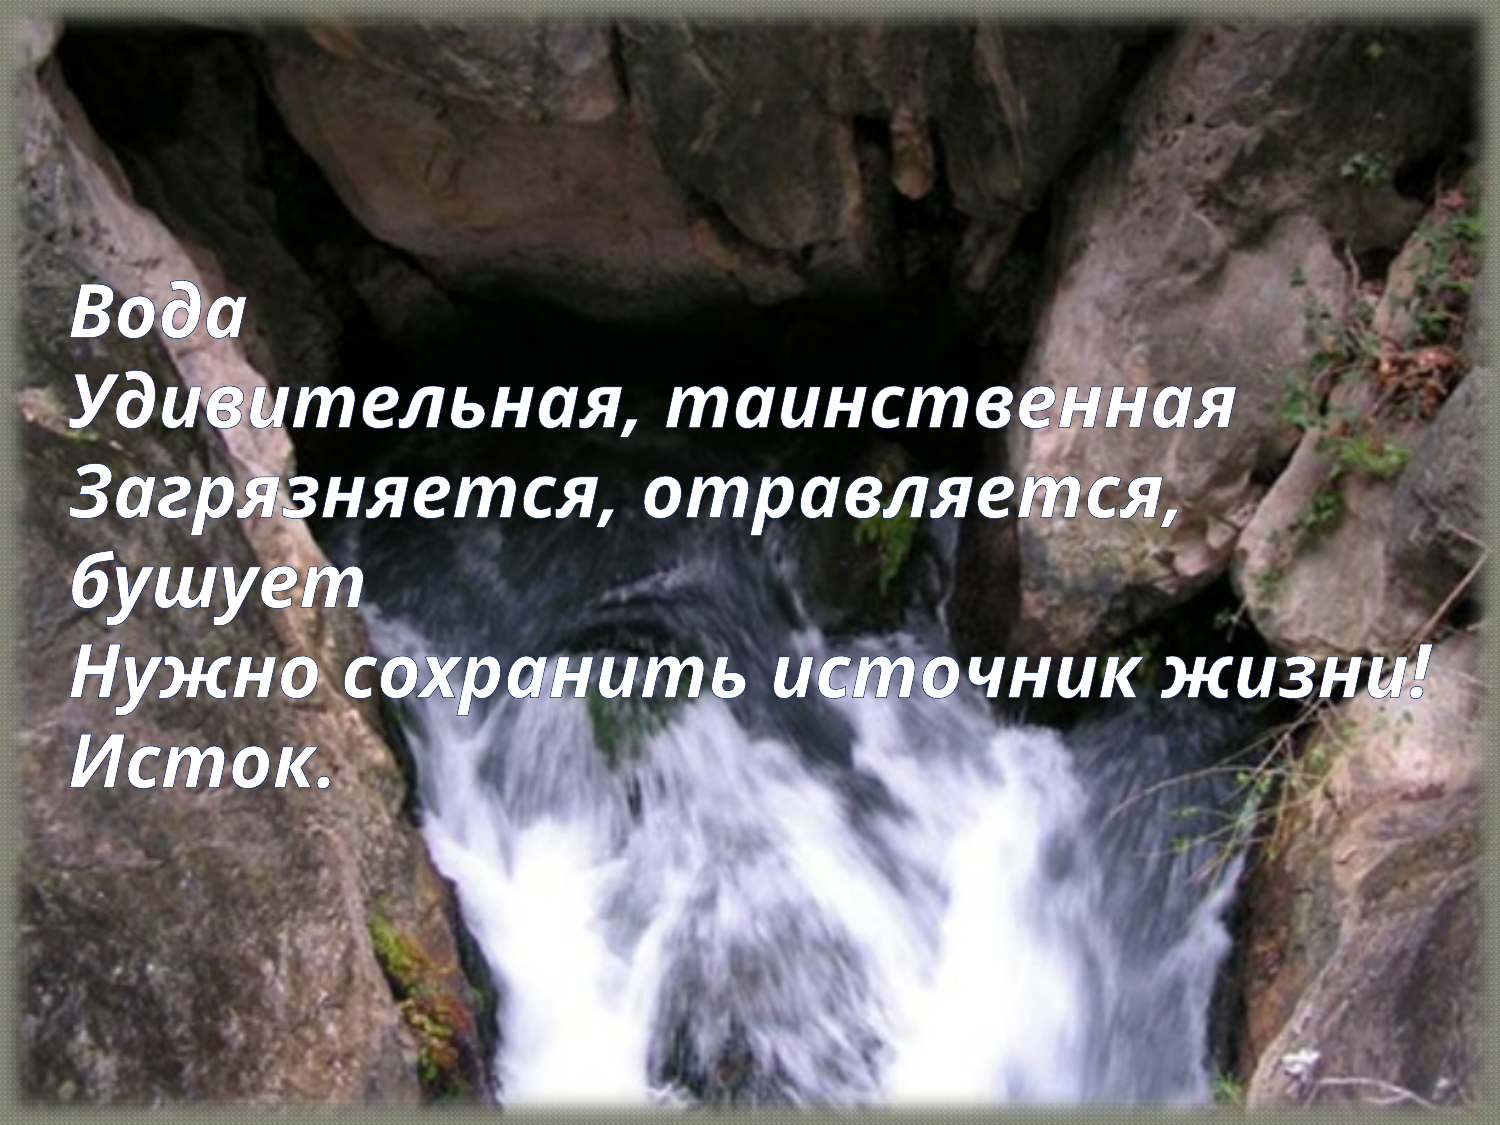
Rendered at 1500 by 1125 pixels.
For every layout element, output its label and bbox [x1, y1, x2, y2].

list [0, 0, 1500, 1125]
